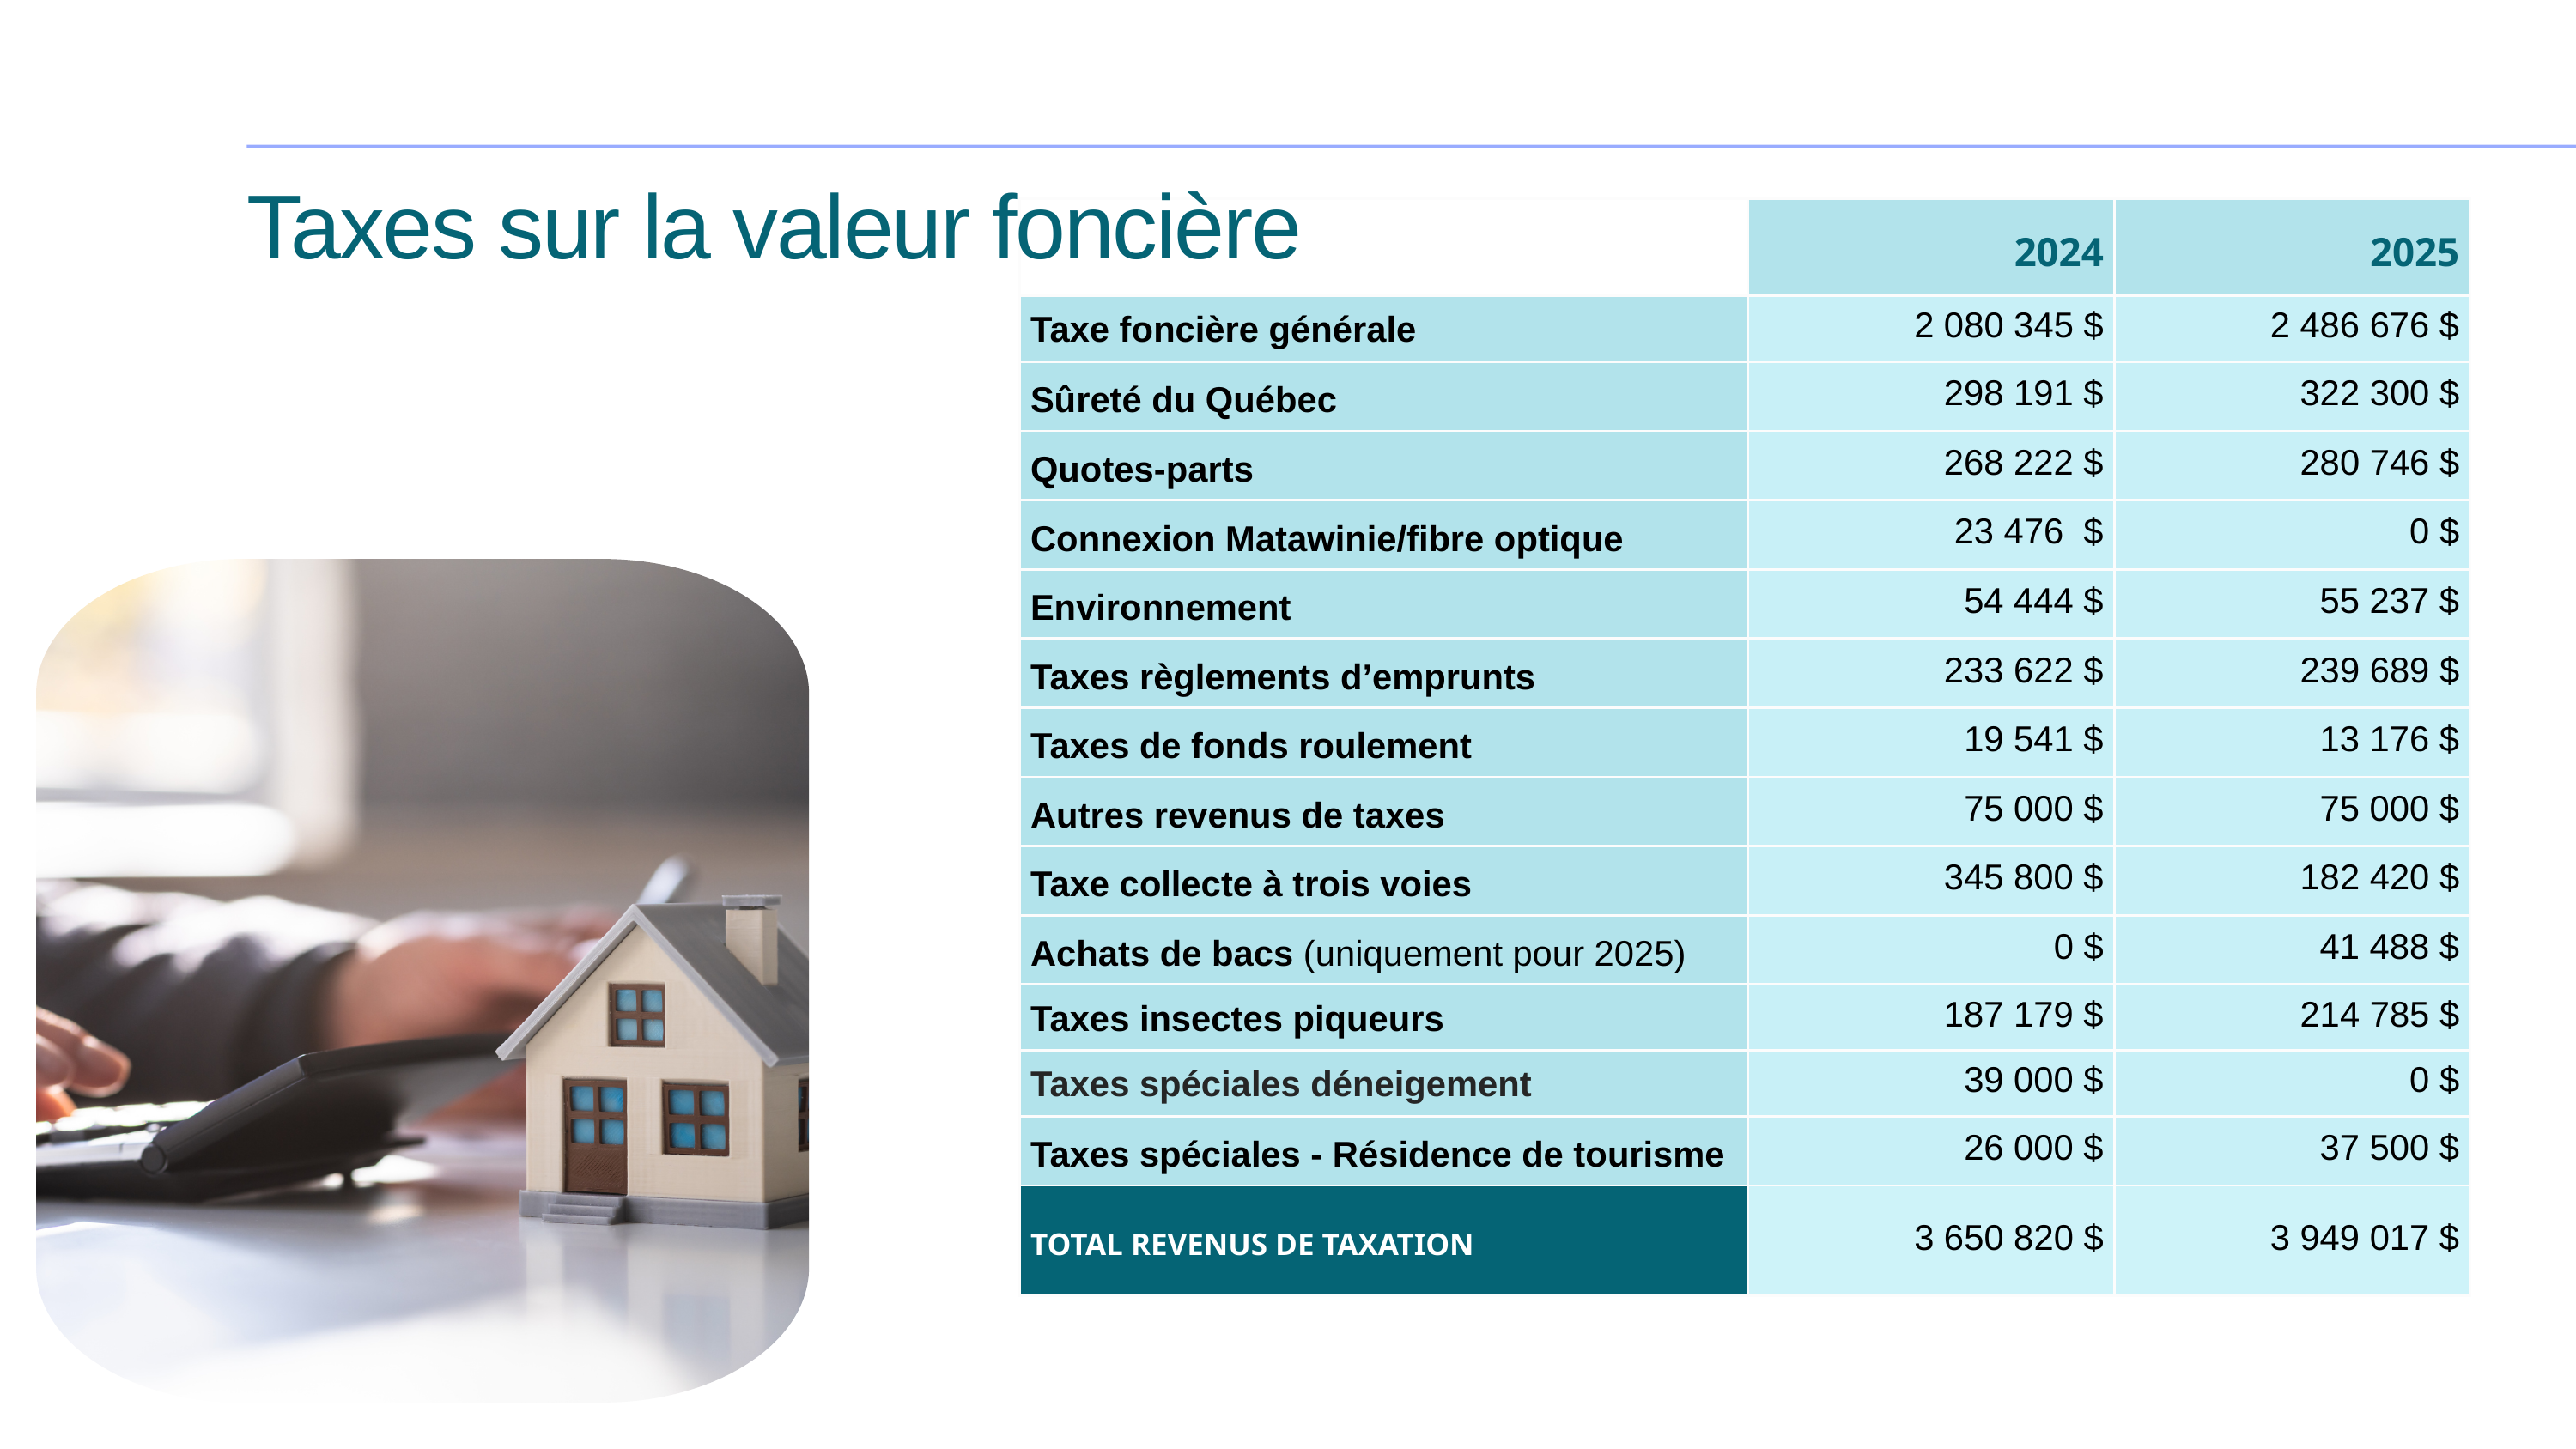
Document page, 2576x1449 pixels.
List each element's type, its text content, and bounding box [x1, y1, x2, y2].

table_cell 37 500 $ [2116, 1118, 2469, 1185]
table_cell Taxes spéciales - Résidence de tourisme [1021, 1118, 1747, 1185]
table_cell 3 650 820 $ [1749, 1186, 2113, 1294]
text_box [35, 558, 810, 1404]
table_cell 55 237 $ [2116, 571, 2469, 637]
table_cell Autres revenus de taxes [1021, 778, 1747, 845]
table_cell Environnement [1021, 571, 1747, 637]
table_cell 13 176 $ [2116, 709, 2469, 776]
table_cell Taxe foncière générale [1021, 297, 1747, 361]
table_cell 19 541 $ [1749, 709, 2113, 776]
table_cell 268 222 $ [1749, 432, 2113, 499]
table_cell 345 800 $ [1749, 847, 2113, 914]
table_cell Sûreté du Québec [1021, 363, 1747, 430]
table_cell 0 $ [1749, 917, 2113, 983]
table_cell 2 080 345 $ [1749, 297, 2113, 361]
table_cell 0 $ [2116, 501, 2469, 568]
table_cell 54 444 $ [1749, 571, 2113, 637]
table_cell 0 $ [2116, 1052, 2469, 1115]
table_cell 298 191 $ [1749, 363, 2113, 430]
table_cell Taxes spéciales déneigement [1021, 1052, 1747, 1115]
table_cell 41 488 $ [2116, 917, 2469, 983]
table_cell Taxe collecte à trois voies [1021, 847, 1747, 914]
table_cell 2 486 676 $ [2116, 297, 2469, 361]
table_cell 187 179 $ [1749, 985, 2113, 1049]
table_cell 75 000 $ [2116, 778, 2469, 845]
table_cell Connexion Matawinie/fibre optique [1021, 501, 1747, 568]
text_box Taxes sur la valeur foncière [247, 167, 1372, 277]
table_cell 23 476 $ [1749, 501, 2113, 568]
table_cell 75 000 $ [1749, 778, 2113, 845]
table_cell 280 746 $ [2116, 432, 2469, 499]
table_cell 39 000 $ [1749, 1052, 2113, 1115]
table_cell Achats de bacs (uniquement pour 2025) [1021, 917, 1747, 983]
table_cell Quotes-parts [1021, 432, 1747, 499]
table_cell TOTAL REVENUS DE TAXATION [1021, 1186, 1747, 1294]
table_header [1021, 200, 1747, 294]
table_cell 233 622 $ [1749, 640, 2113, 706]
table_cell 239 689 $ [2116, 640, 2469, 706]
table_cell Taxes règlements d’emprunts [1021, 640, 1747, 706]
table_cell 26 000 $ [1749, 1118, 2113, 1185]
table_cell 182 420 $ [2116, 847, 2469, 914]
table_header 2025 [2116, 200, 2469, 294]
table_header 2024 [1749, 200, 2113, 294]
table_cell 3 949 017 $ [2116, 1186, 2469, 1294]
table_cell Taxes insectes piqueurs [1021, 985, 1747, 1049]
table_cell 214 785 $ [2116, 985, 2469, 1049]
table_cell Taxes de fonds roulement [1021, 709, 1747, 776]
table_cell 322 300 $ [2116, 363, 2469, 430]
